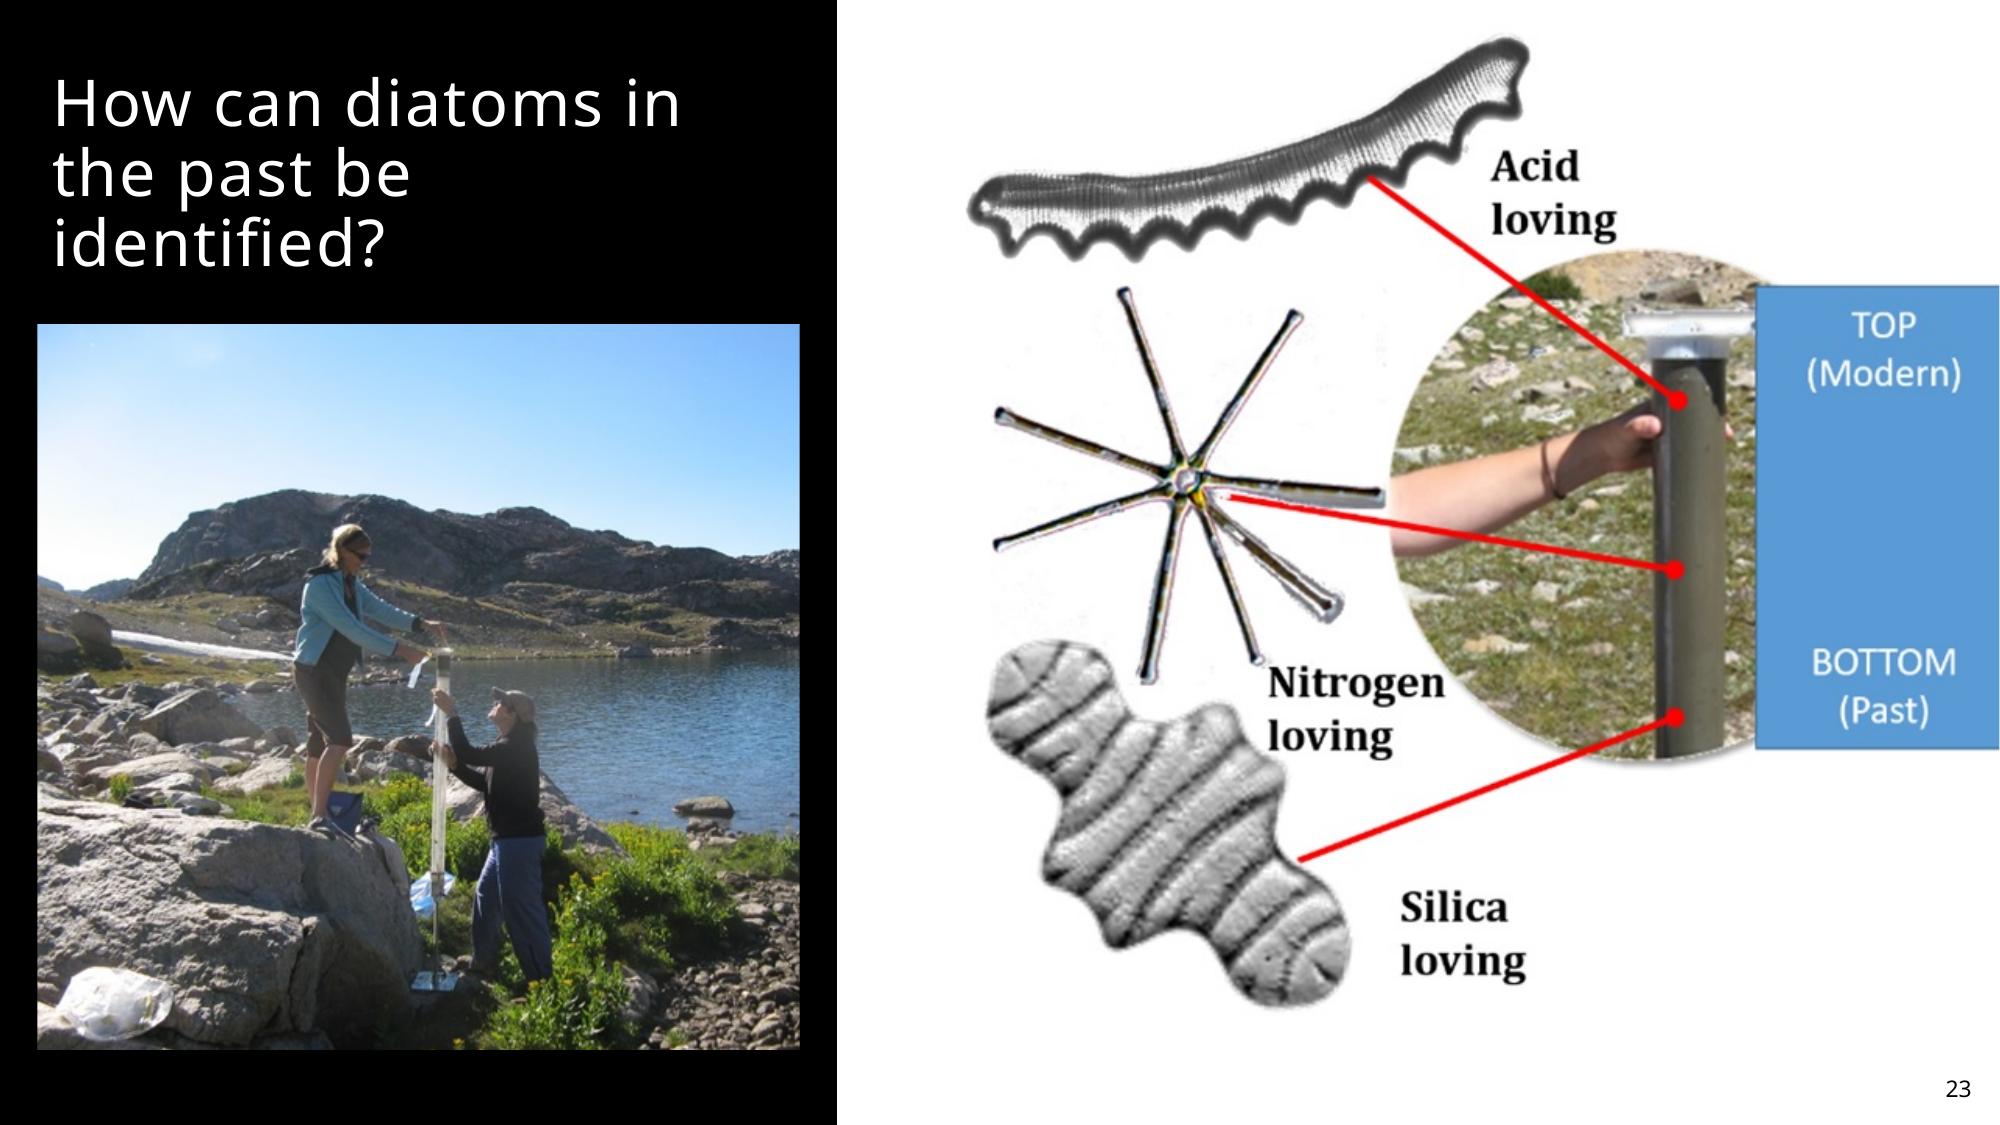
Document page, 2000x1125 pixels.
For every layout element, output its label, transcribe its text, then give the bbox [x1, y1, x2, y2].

picture [842, 0, 2000, 1123]
text_box When diatoms die, the sink to the bottom of a lake and can be extracted. [43, 277, 821, 550]
title How can diatoms in the past be identified? [37, 62, 775, 288]
text_box [836, 0, 2000, 1125]
picture [37, 324, 800, 1050]
